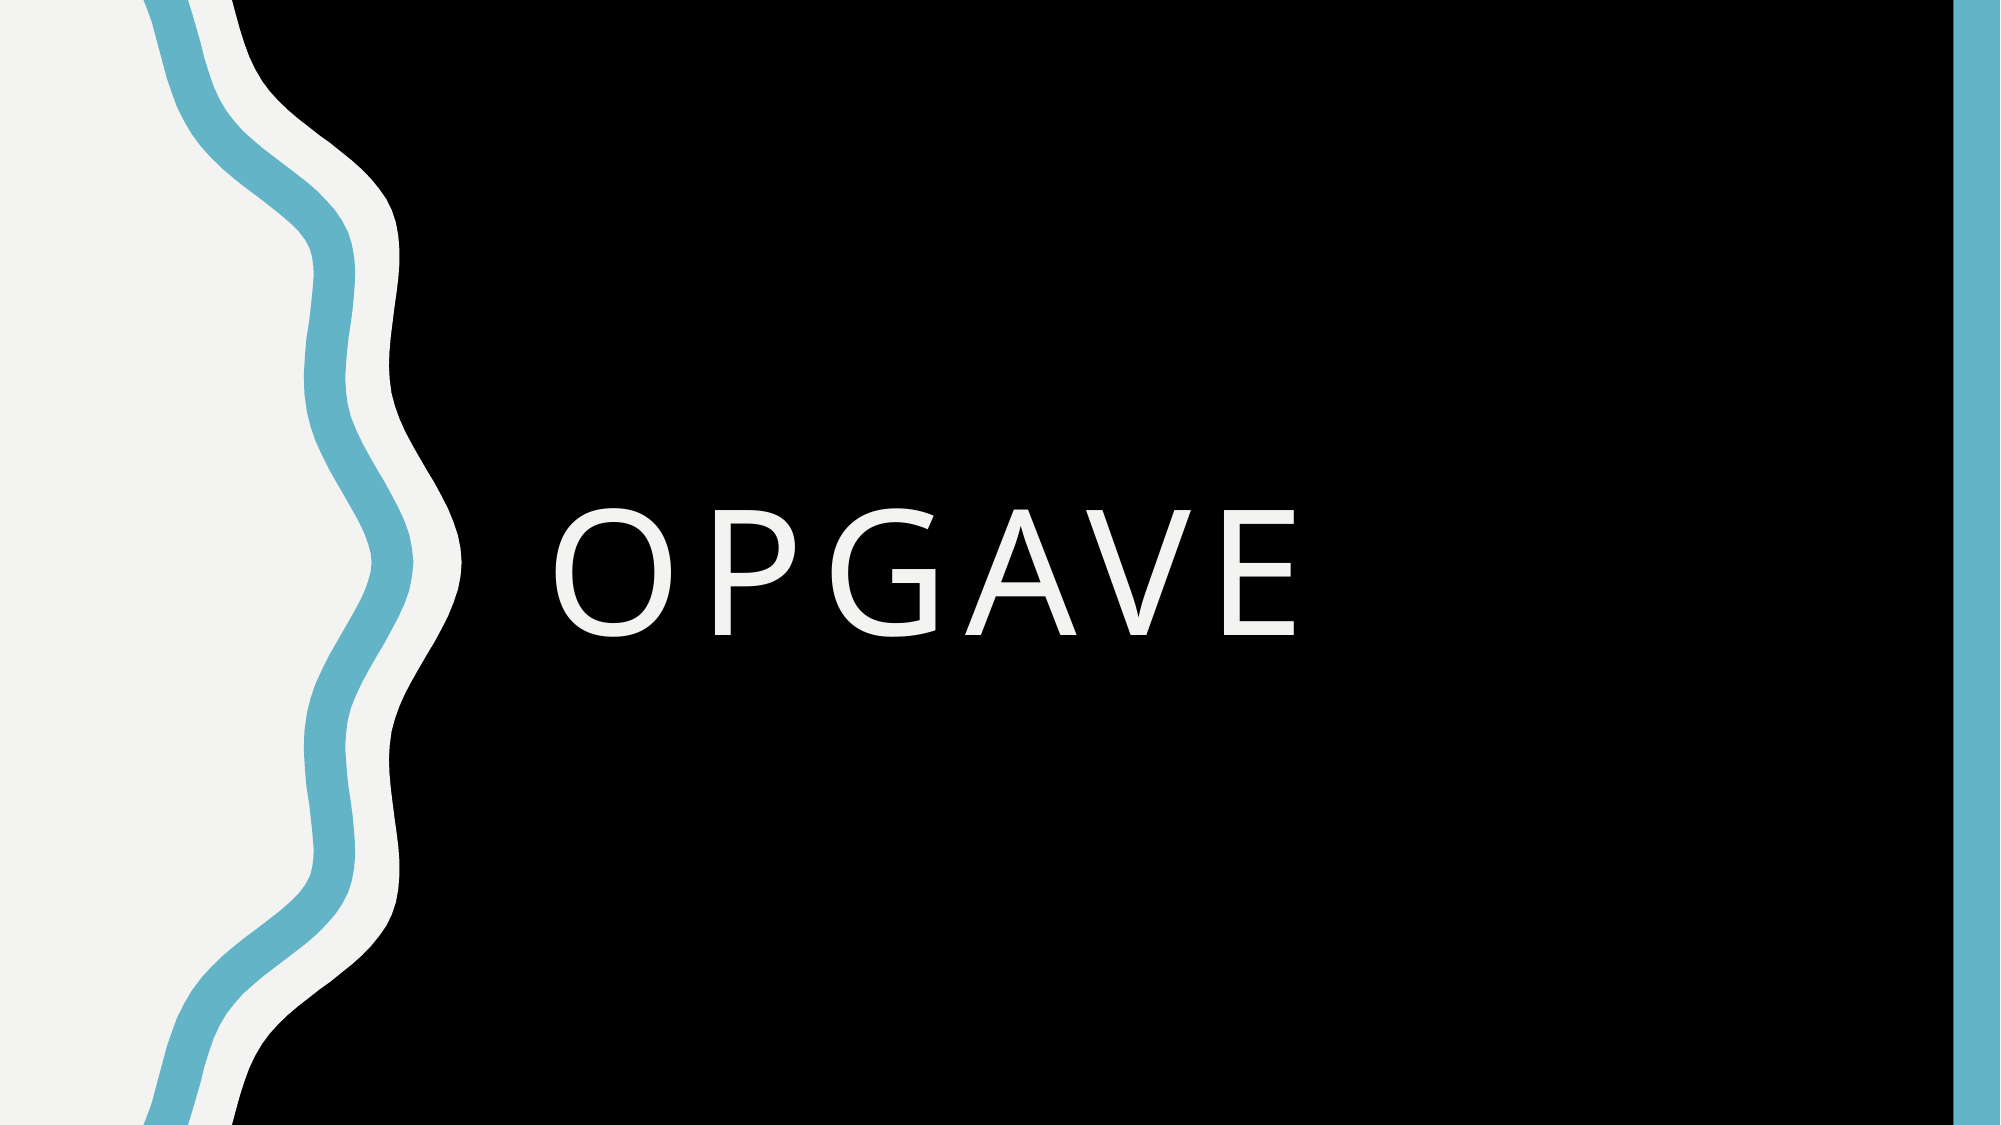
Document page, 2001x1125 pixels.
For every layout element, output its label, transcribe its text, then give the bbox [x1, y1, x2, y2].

title Opgave [530, 401, 1874, 681]
